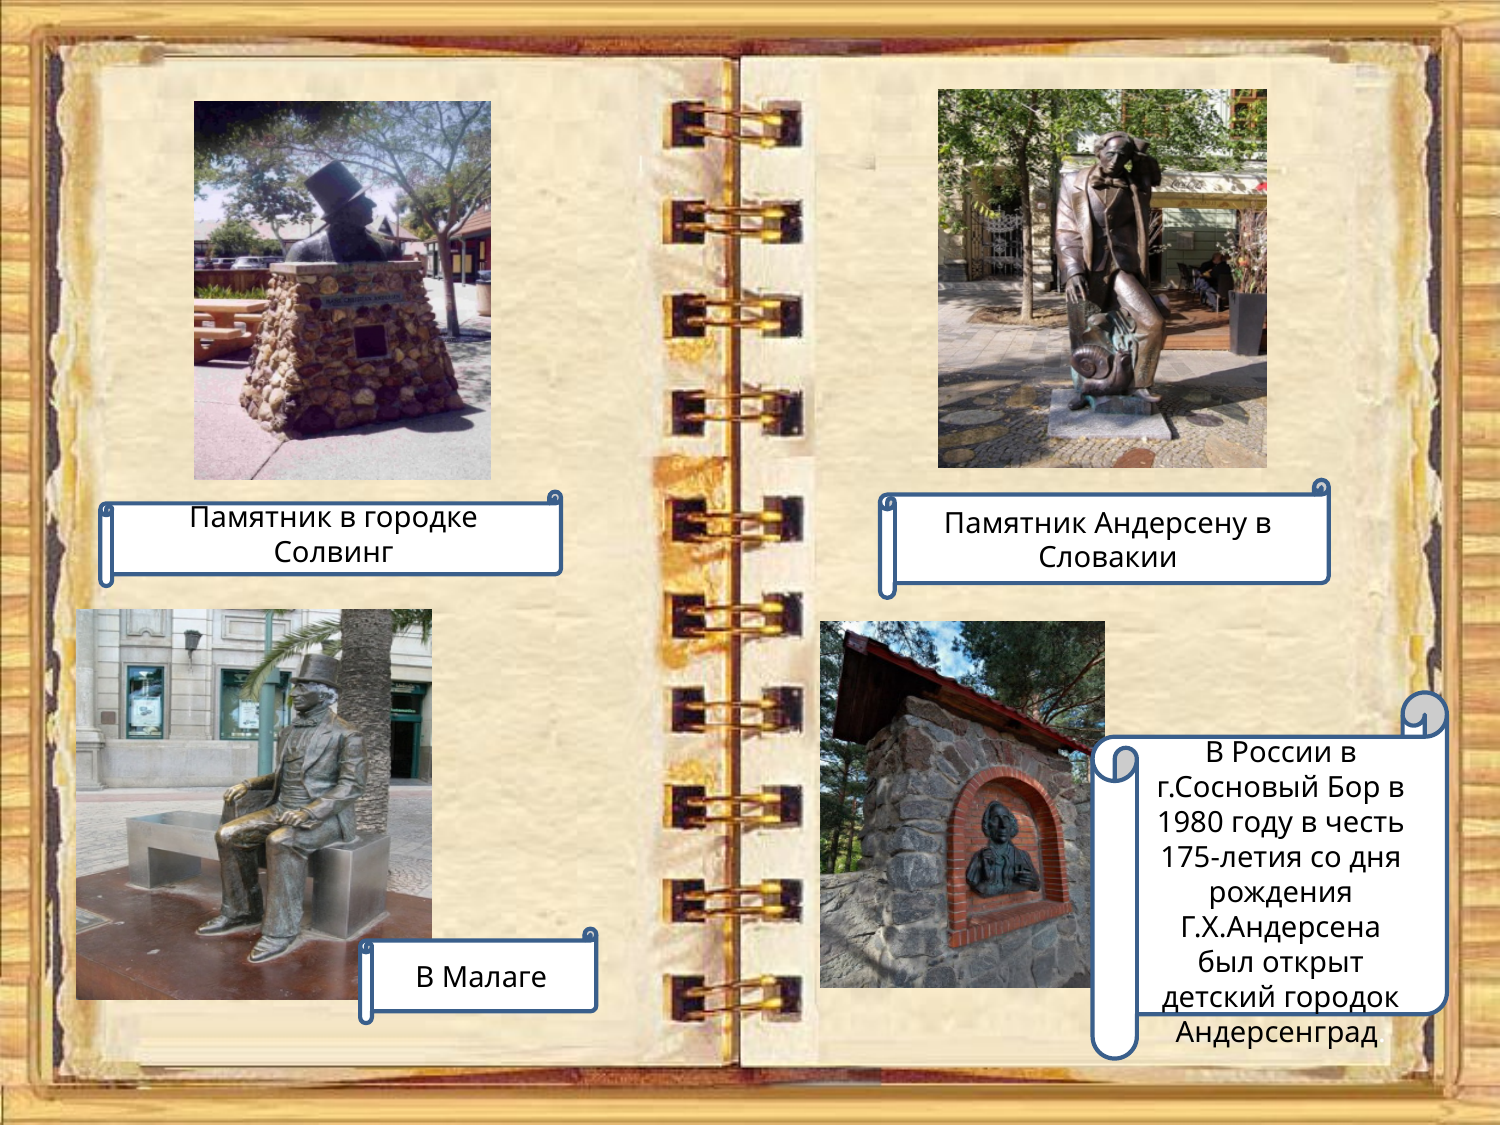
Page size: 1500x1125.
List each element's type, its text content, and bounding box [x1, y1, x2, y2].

text_box Памятник в городке Солвинг [98, 489, 564, 589]
text_box Памятник Андерсену в Словакии [877, 477, 1331, 600]
picture [0, 0, 1500, 1125]
text_box В России в г.Сосновый Бор в 1980 году в честь 175-летия со дня рождения Г.Х.Андерсена был открыт детский городок Андерсенград. [1090, 690, 1450, 1061]
text_box В Малаге [358, 926, 599, 1026]
